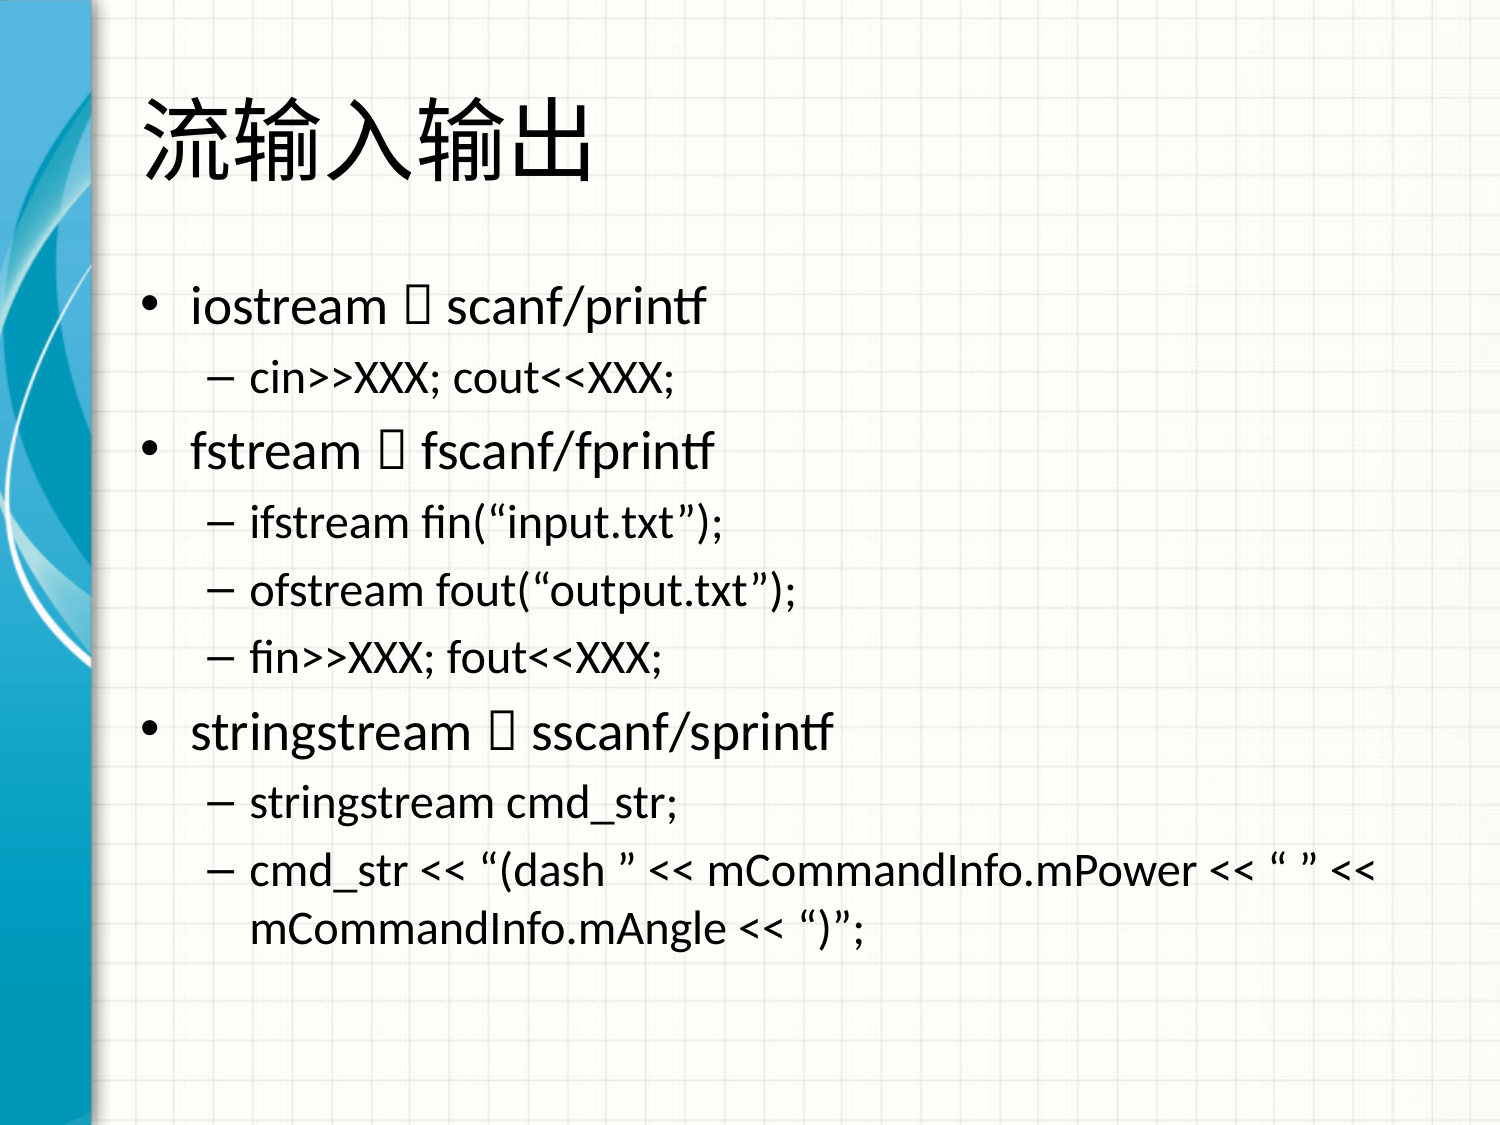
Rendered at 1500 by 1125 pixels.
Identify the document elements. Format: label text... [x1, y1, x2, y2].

title 流输入输出 [125, 44, 1450, 232]
list iostream  scanf/printf cin>>XXX; cout<<XXX; fstream  fscanf/fprintf ifstream fin(“input.txt”); ofstream fout(“output.txt”); fin>>XXX; fout<<XXX; stringstream  sscanf/sprintf stringstream cmd_str; cmd_str << “(dash ” << mCommandInfo.mPower << “ ” << mCommandInfo.mAngle << “)”; [125, 261, 1450, 967]
picture [0, 0, 1500, 1125]
